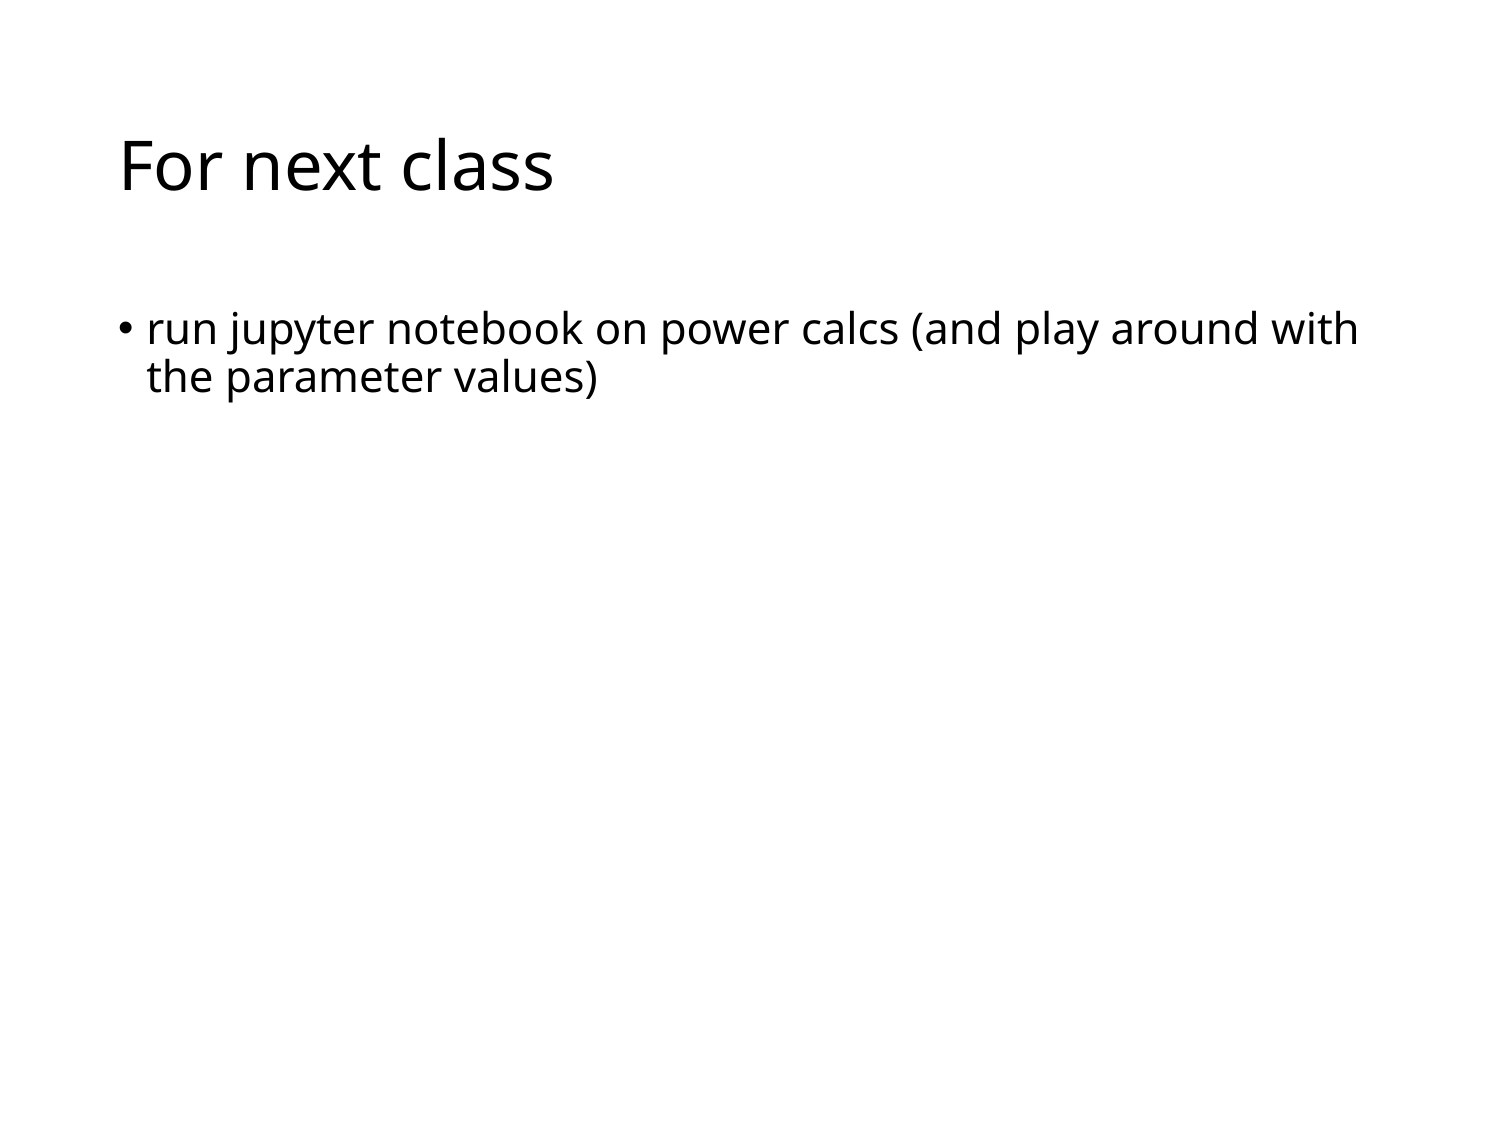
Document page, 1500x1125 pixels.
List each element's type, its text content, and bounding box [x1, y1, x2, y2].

title For next class [103, 59, 1397, 278]
list run jupyter notebook on power calcs (and play around with the parameter values) [103, 299, 1397, 1014]
